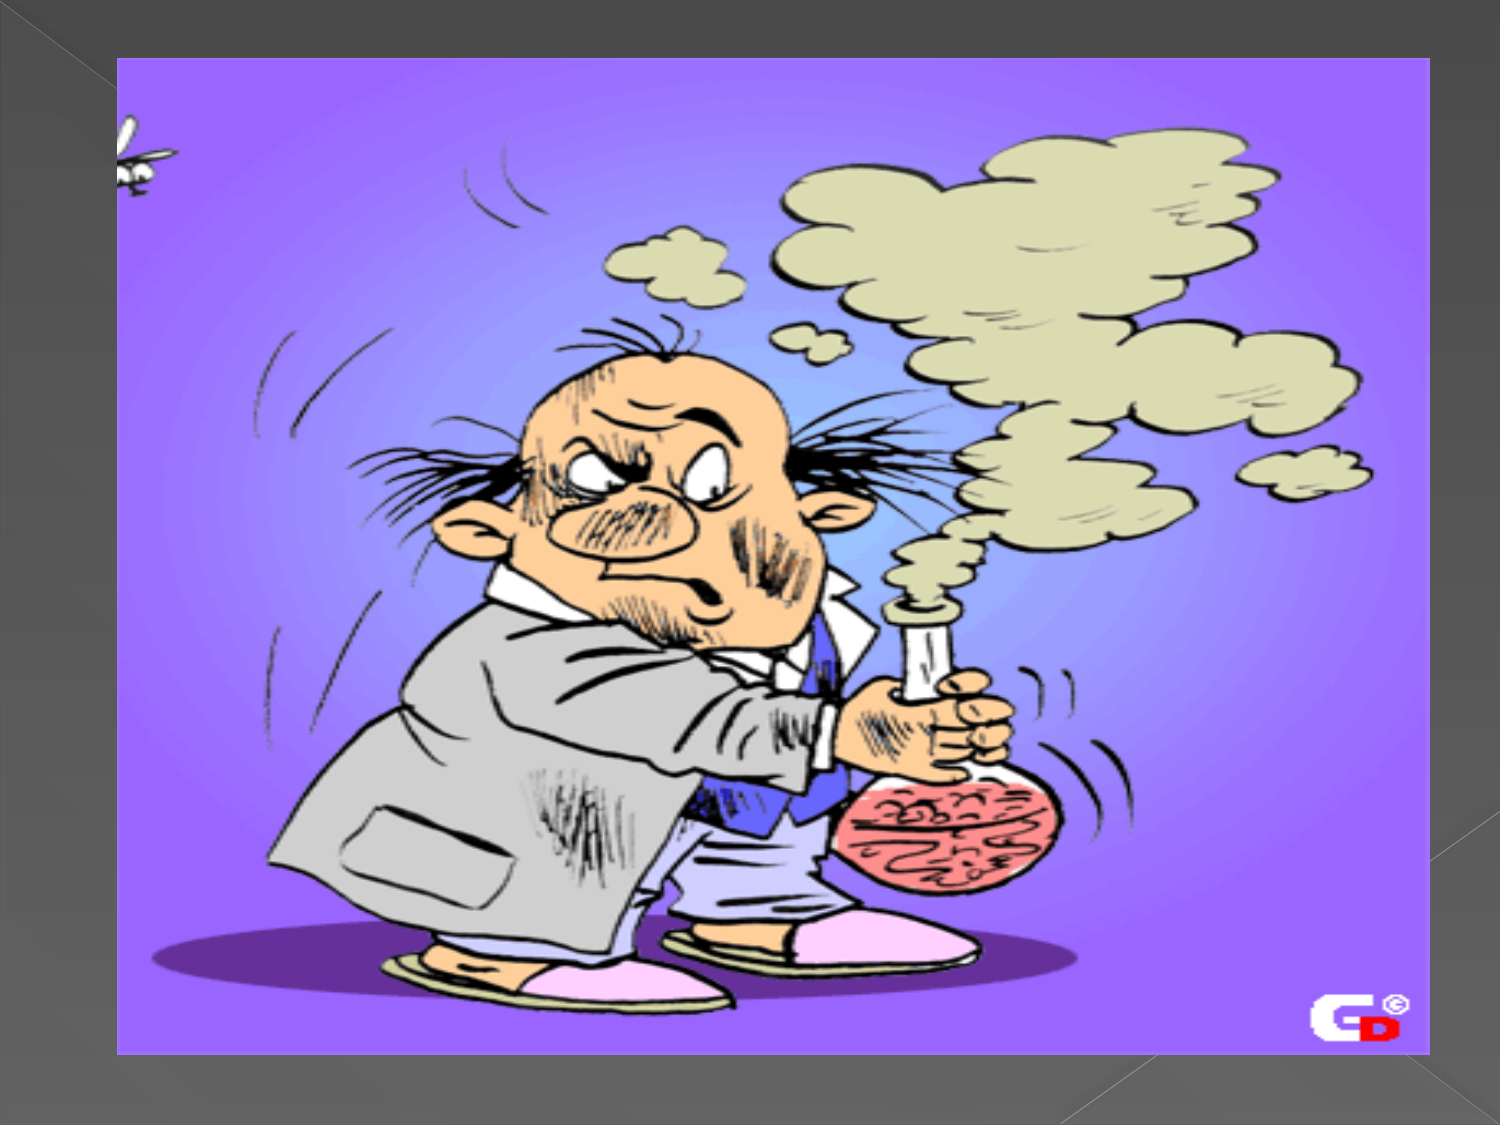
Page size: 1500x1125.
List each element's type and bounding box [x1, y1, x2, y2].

list [116, 58, 1430, 1055]
